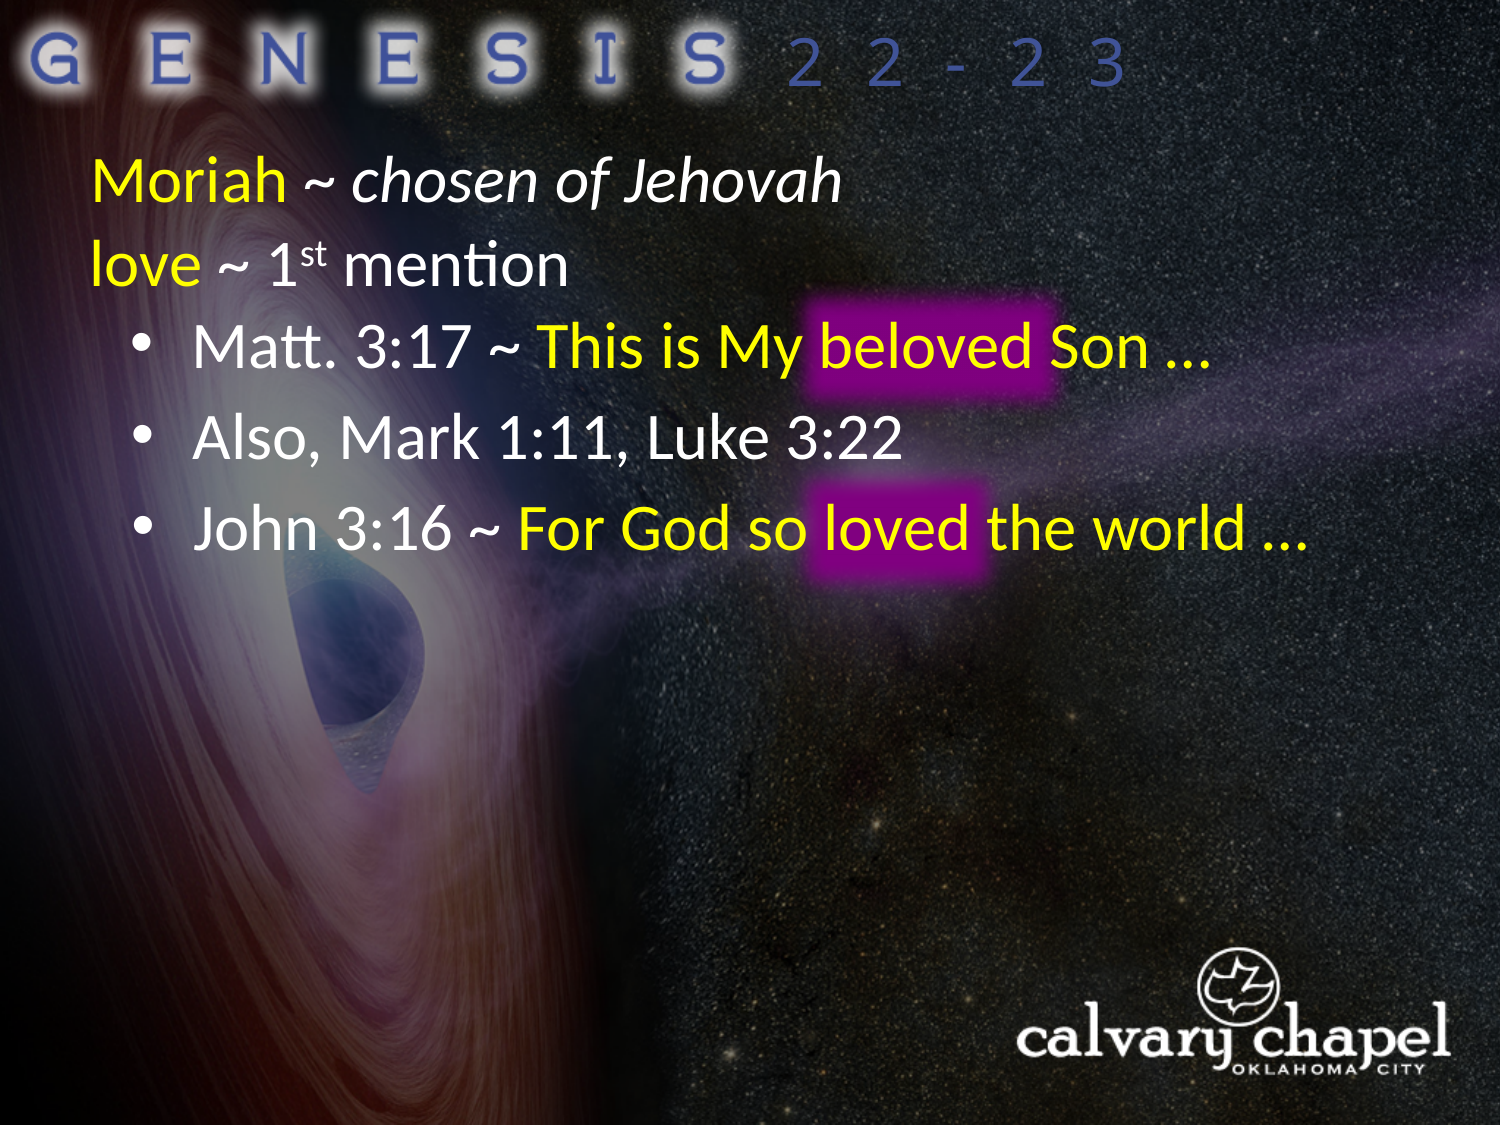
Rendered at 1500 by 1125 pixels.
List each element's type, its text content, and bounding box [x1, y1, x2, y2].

text_box love ~ 1st mention [75, 212, 1429, 308]
text_box 22-23 [771, 12, 1429, 108]
text_box Moriah ~ chosen of Jehovah [75, 128, 1429, 212]
picture [0, 0, 1500, 1125]
text_box Also, Mark 1:11, Luke 3:22 [115, 385, 1425, 481]
text_box John 3:16 ~ For God so loved the world … [116, 476, 1426, 572]
text_box Matt. 3:17 ~ This is My beloved Son … [115, 308, 1425, 385]
